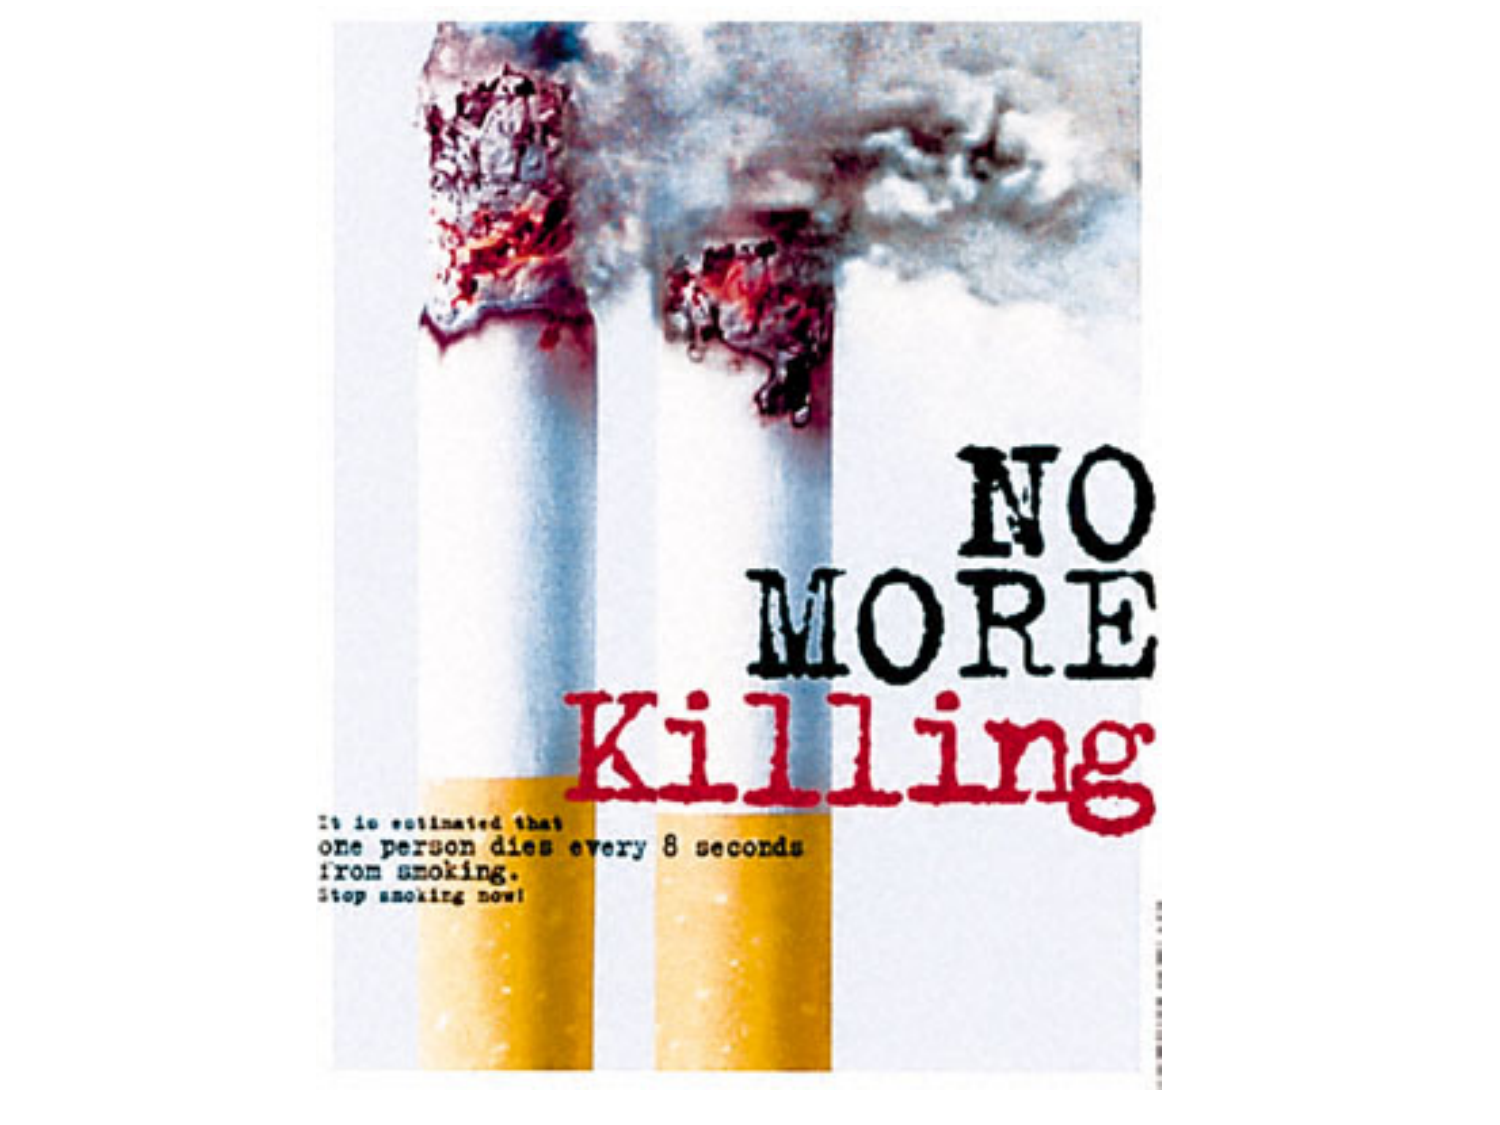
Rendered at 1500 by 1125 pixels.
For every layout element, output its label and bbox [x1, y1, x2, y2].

picture [316, 6, 1162, 1091]
